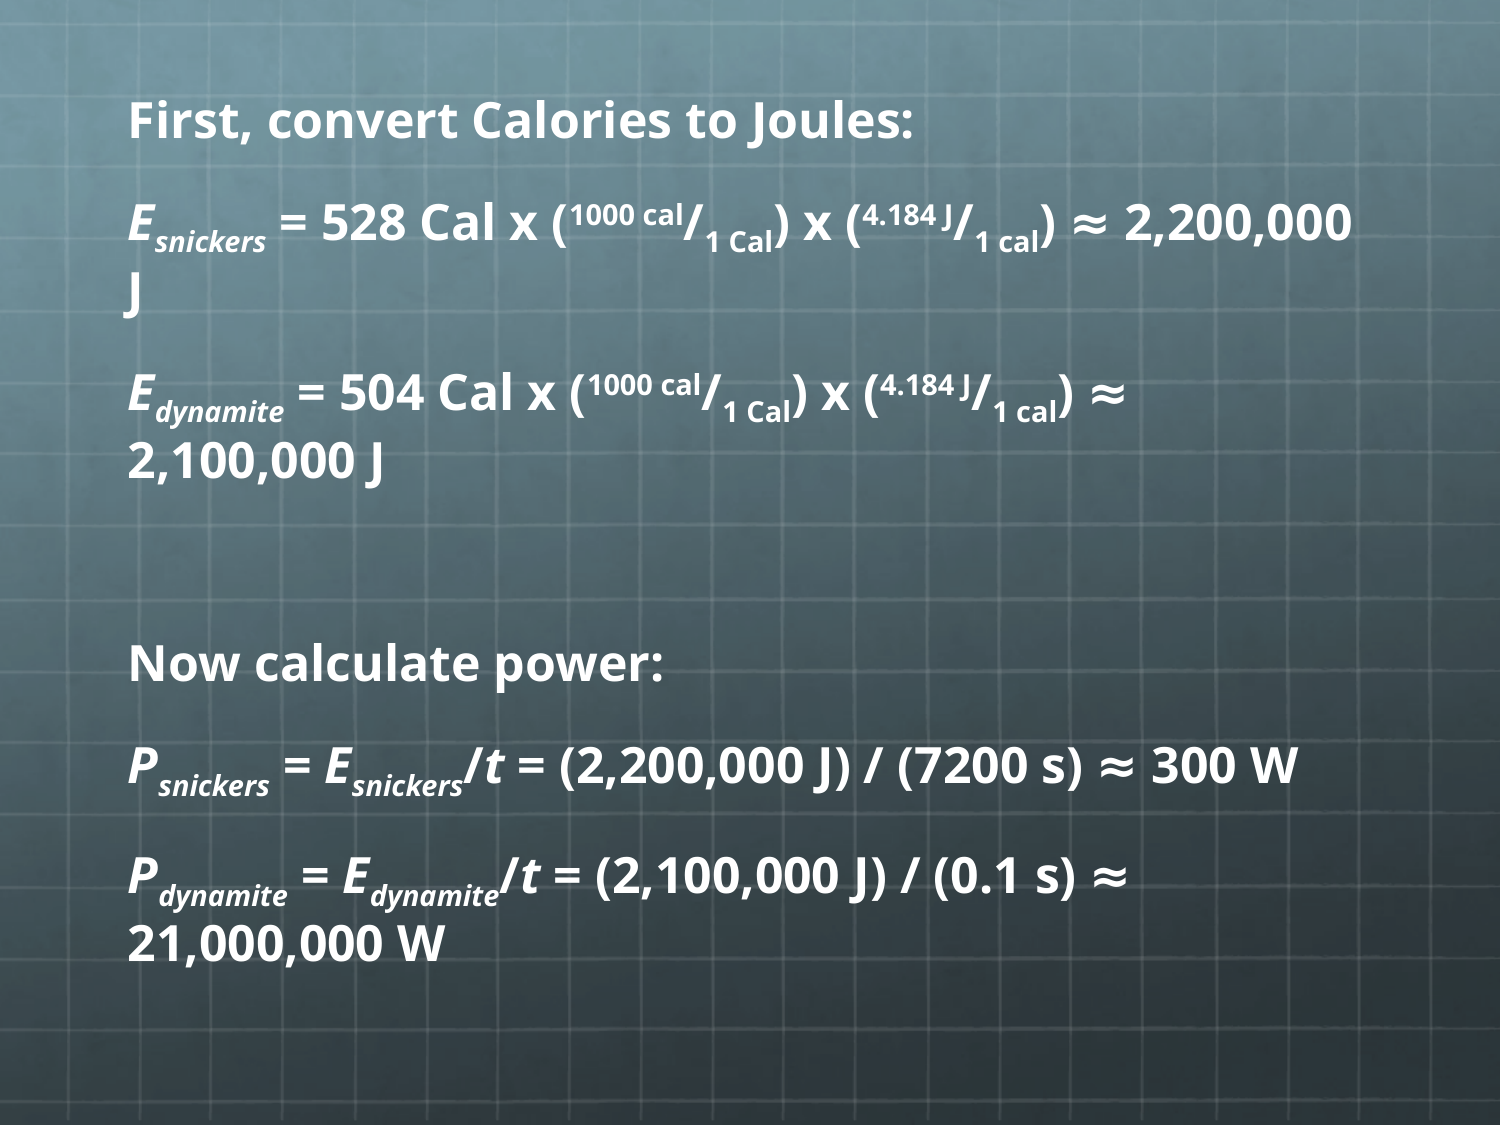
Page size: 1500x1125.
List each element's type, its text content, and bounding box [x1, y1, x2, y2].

list First, convert Calories to Joules: Esnickers = 528 Cal x (1000 cal/1 Cal) x (4.184 J/1 cal) ≈ 2,200,000 J Edynamite = 504 Cal x (1000 cal/1 Cal) x (4.184 J/1 cal) ≈ 2,100,000 J Now calculate power: Psnickers = Esnickers/t = (2,200,000 J) / (7200 s) ≈ 300 W Pdynamite = Edynamite/t = (2,100,000 J) / (0.1 s) ≈ 21,000,000 W [112, 81, 1384, 1071]
picture [0, 0, 1500, 1125]
